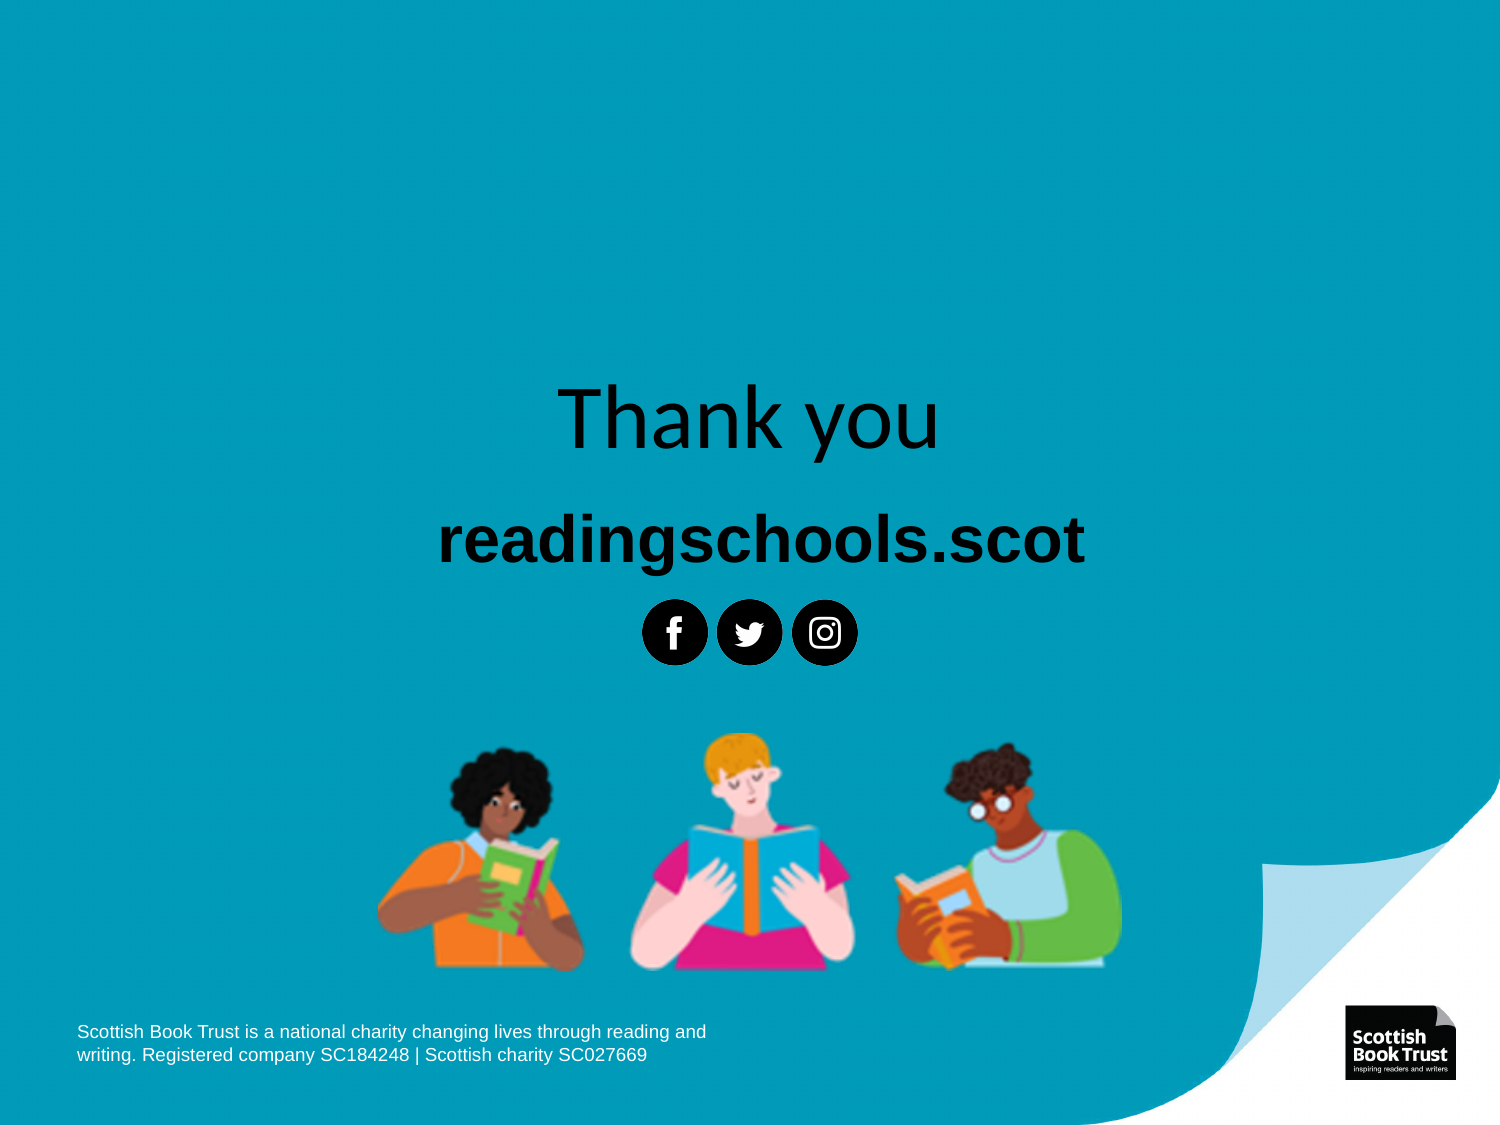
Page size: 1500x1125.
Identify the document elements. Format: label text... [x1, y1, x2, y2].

subtitle readingschools.scot [236, 488, 1287, 776]
text_box Scottish Book Trust is a national charity changing lives through reading and writing. Registered company SC184248 | Scottish charity SC027669 [62, 1012, 783, 1073]
picture [0, 0, 1500, 1125]
title Thank you [112, 349, 1388, 591]
